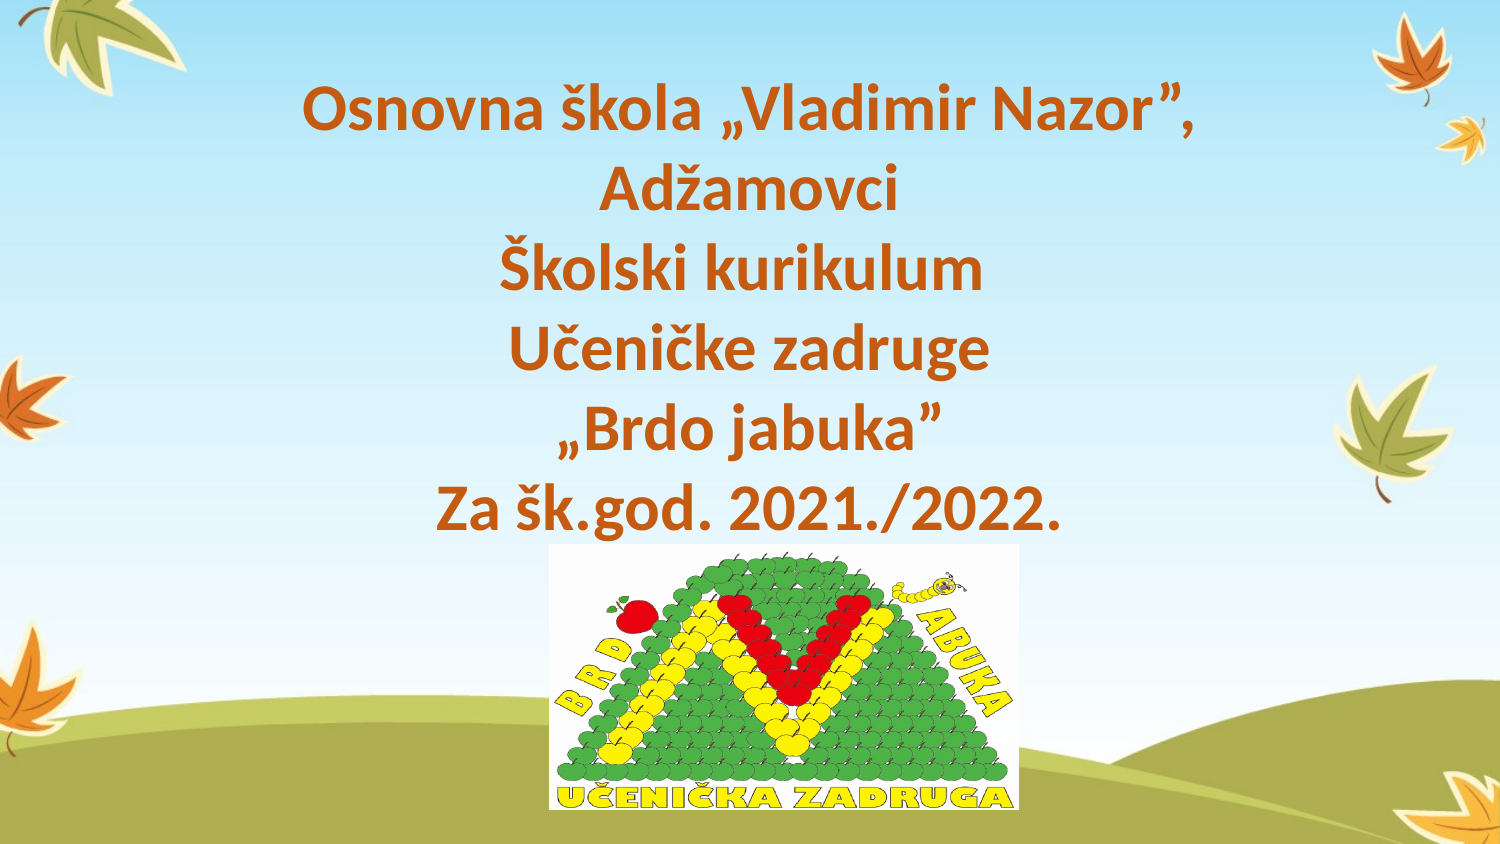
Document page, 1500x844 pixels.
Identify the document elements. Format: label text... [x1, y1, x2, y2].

picture [0, 113, 1500, 844]
picture [0, 0, 1500, 56]
text_box Osnovna škola „Vladimir Nazor”, Adžamovci Školski kurikulum Učeničke zadruge „Brdo jabuka” Za šk.god. 2021./2022. [273, 56, 1227, 621]
text_box [0, 56, 273, 113]
text_box [1227, 56, 1500, 113]
